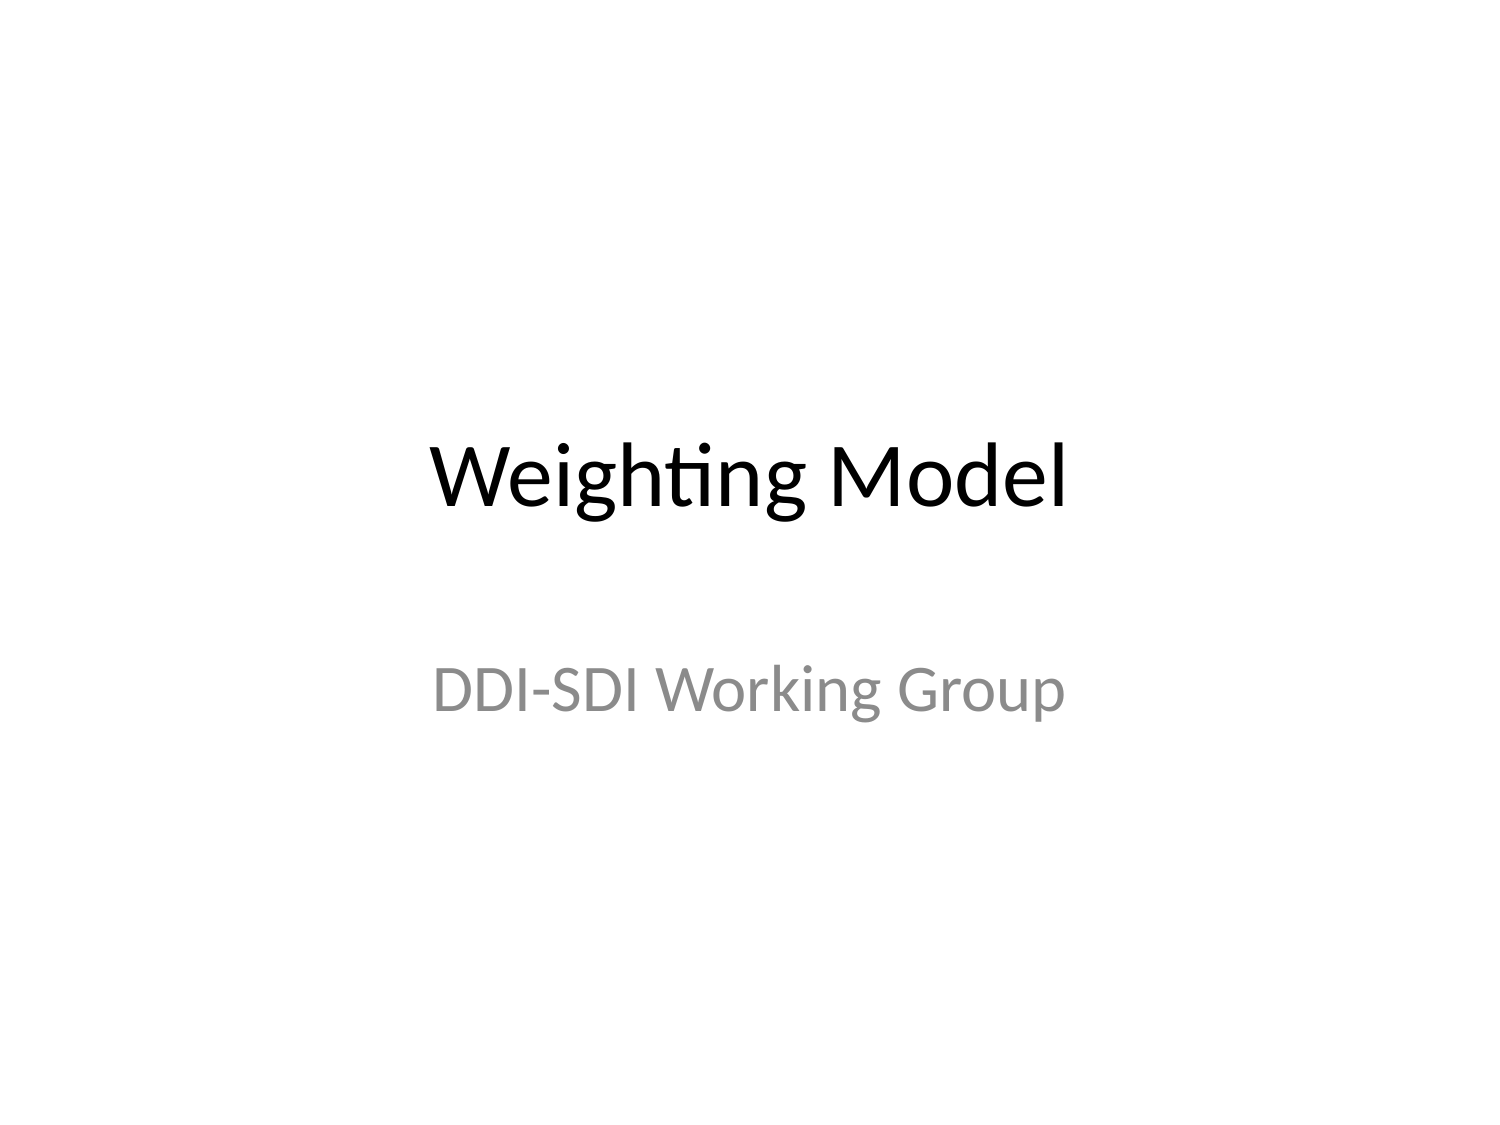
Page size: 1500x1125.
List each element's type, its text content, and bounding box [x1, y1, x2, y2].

subtitle DDI-SDI Working Group [225, 637, 1275, 925]
title Weighting Model [112, 349, 1388, 591]
